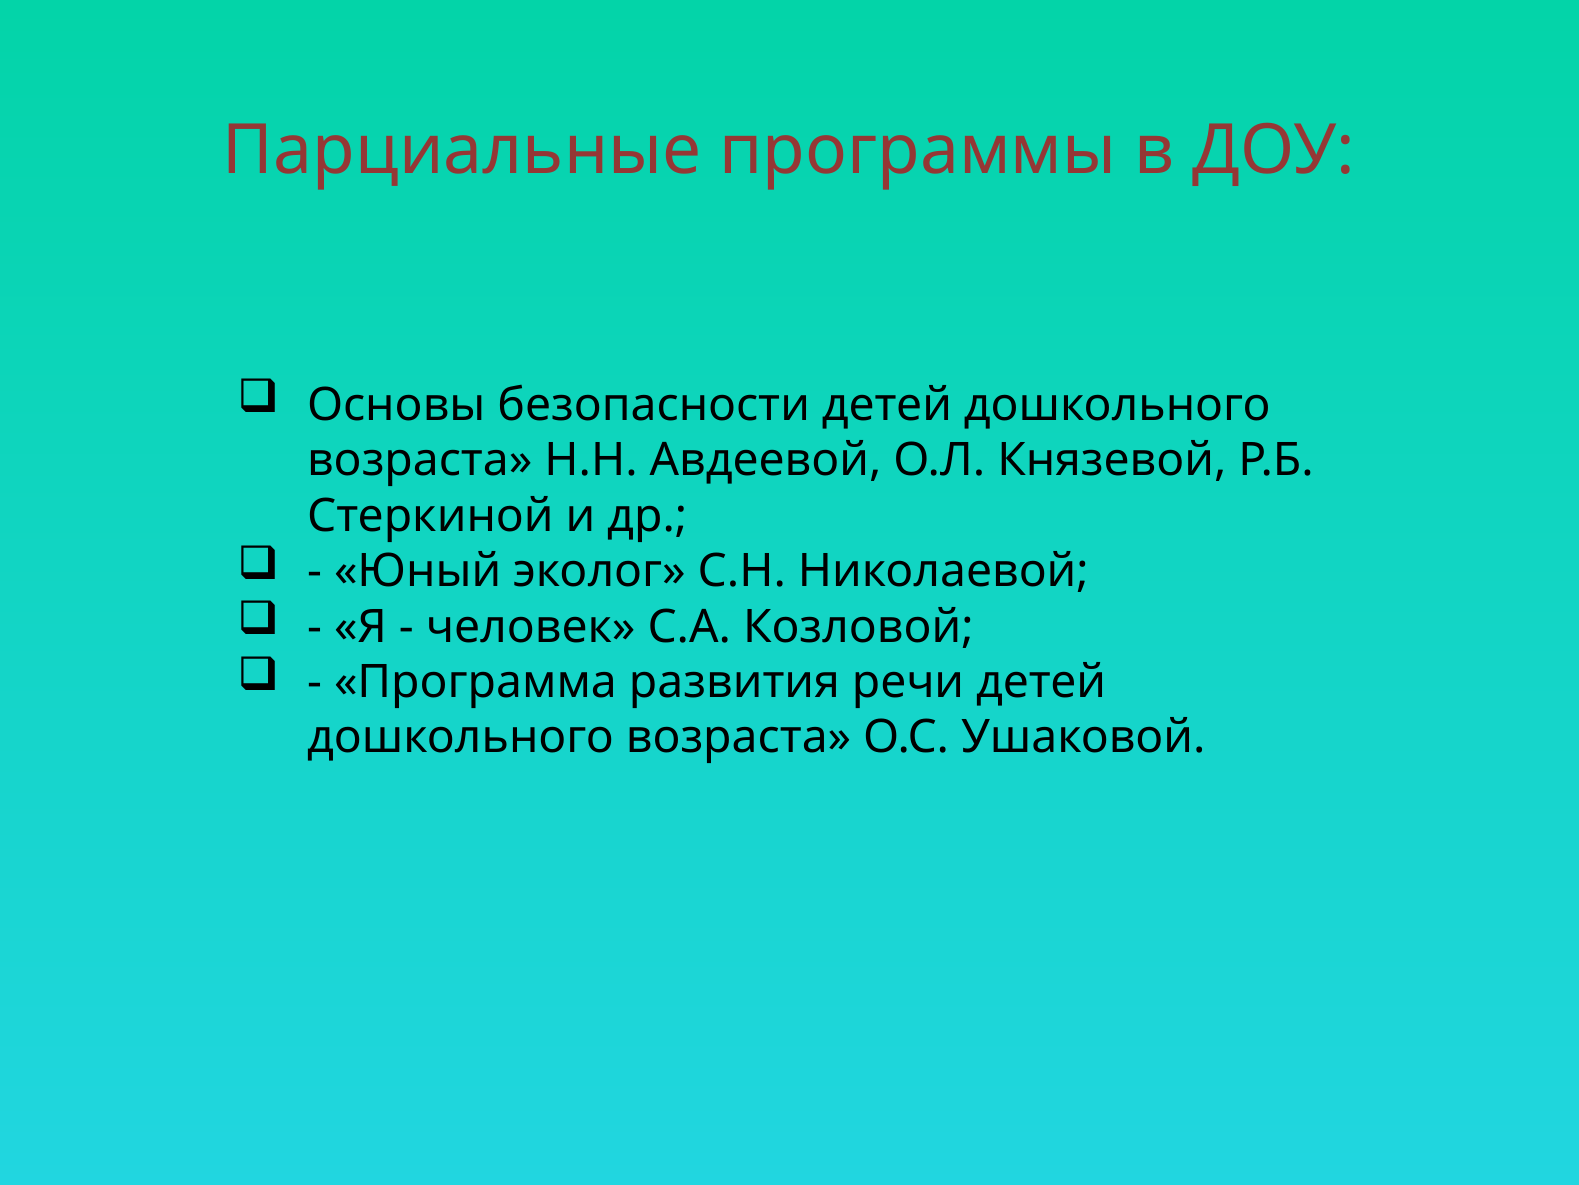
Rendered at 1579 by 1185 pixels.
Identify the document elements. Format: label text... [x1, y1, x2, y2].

title Парциальные программы в ДОУ: [78, 47, 1500, 245]
text_box Основы безопасности детей дошкольного возраста» Н.Н. Авдеевой, О.Л. Князевой, Р.Б. Стеркиной и др.; - «Юный эколог» С.Н. Николаевой; - «Я - человек» С.А. Козловой; - «Программа развития речи детей дошкольного возраста» О.С. Ушаковой. [222, 275, 1415, 770]
